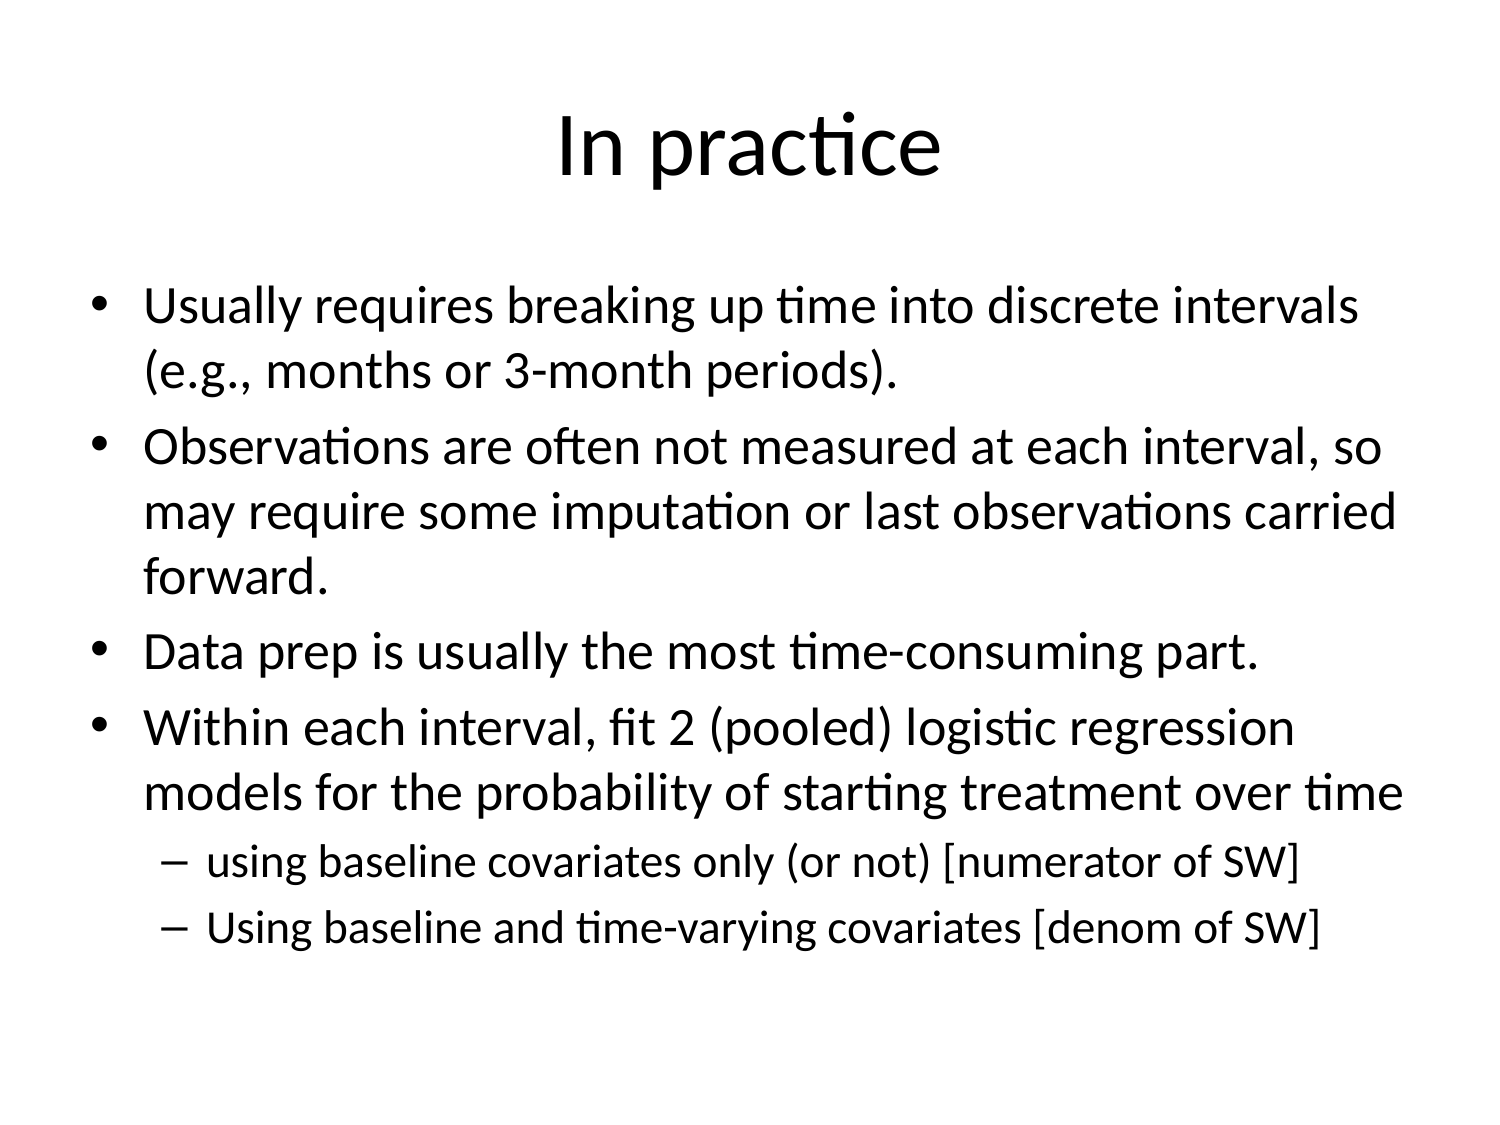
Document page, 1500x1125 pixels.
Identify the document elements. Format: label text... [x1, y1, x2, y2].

title In practice [75, 45, 1425, 233]
list Usually requires breaking up time into discrete intervals (e.g., months or 3-month periods). Observations are often not measured at each interval, so may require some imputation or last observations carried forward. Data prep is usually the most time-consuming part. Within each interval, fit 2 (pooled) logistic regression models for the probability of starting treatment over time using baseline covariates only (or not) [numerator of SW] Using baseline and time-varying covariates [denom of SW] [75, 262, 1425, 1005]
